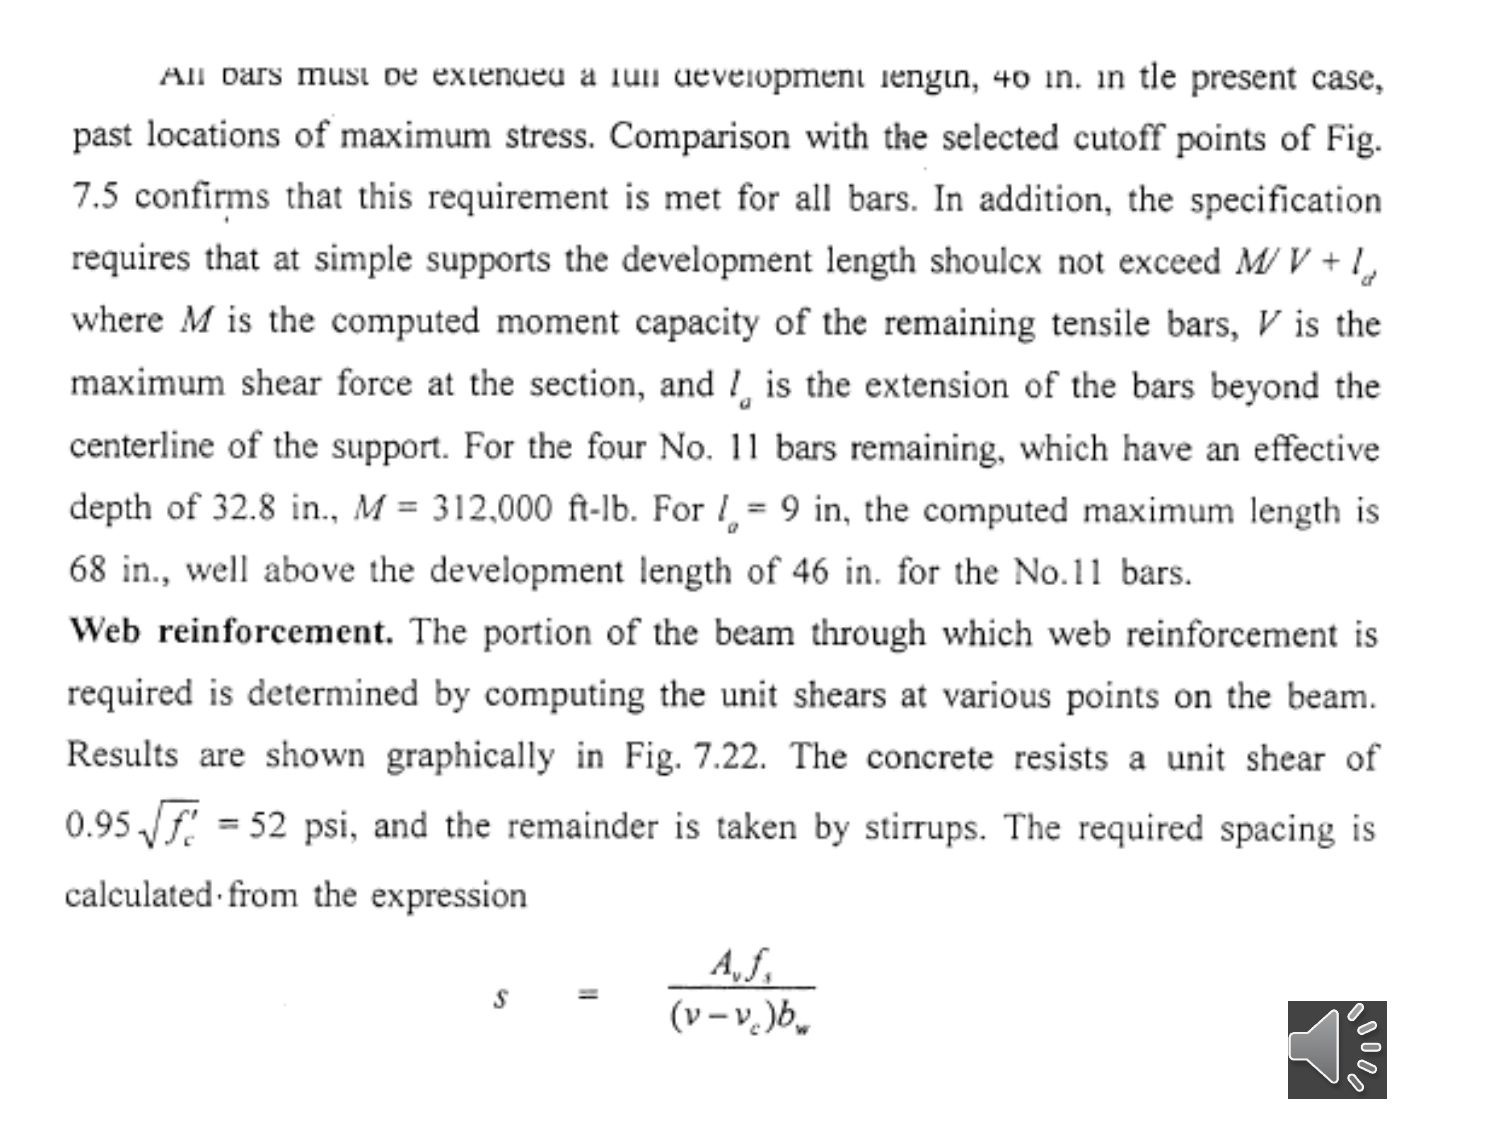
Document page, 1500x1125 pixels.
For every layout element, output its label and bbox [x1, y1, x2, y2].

list [49, 41, 1500, 1043]
picture [1287, 999, 1388, 1101]
